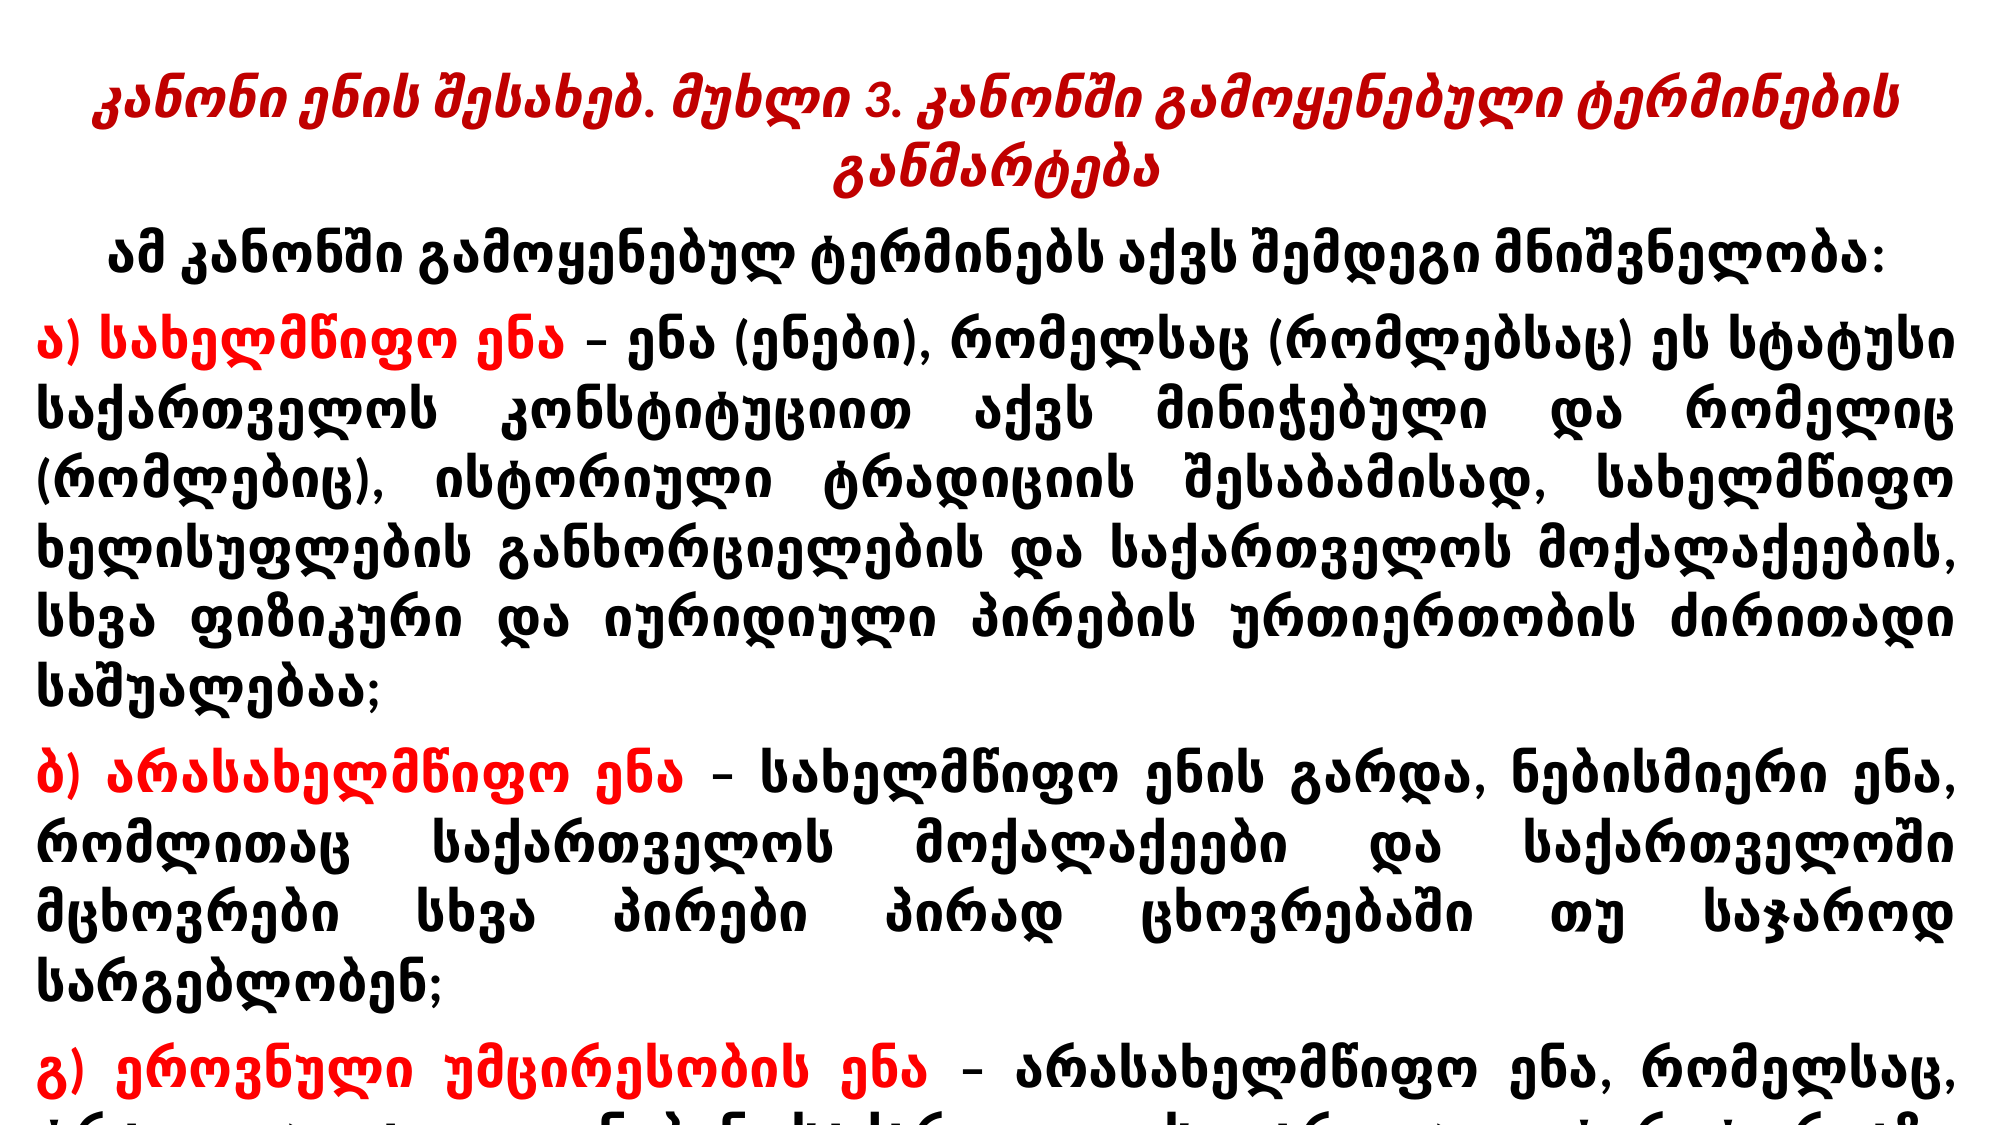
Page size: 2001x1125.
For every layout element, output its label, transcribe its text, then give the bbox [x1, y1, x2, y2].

text_box კანონი ენის შესახებ. მუხლი 3. კანონში გამოყენებული ტერმინების განმარტება ამ კანონში გამოყენებულ ტერმინებს აქვს შემდეგი მნიშვნელობა: ა) სახელმწიფო ენა – ენა (ენები), რომელსაც (რომლებსაც) ეს სტატუსი საქართველოს კონსტიტუციით აქვს მინიჭებული და რომელიც (რომლებიც), ისტორიული ტრადიციის შესაბამისად, სახელმწიფო ხელისუფლების განხორციელების და საქართველოს მოქალაქეების, სხვა ფიზიკური და იურიდიული პირების ურთიერთობის ძირითადი საშუალებაა; ბ) არასახელმწიფო ენა – სახელმწიფო ენის გარდა, ნებისმიერი ენა, რომლითაც საქართველოს მოქალაქეები და საქართველოში მცხოვრები სხვა პირები პირად ცხოვრებაში თუ საჯაროდ სარგებლობენ; გ) ეროვნული უმცირესობის ენა – არასახელმწიფო ენა, რომელსაც, ტრადიციულად, იყენებენ საქართველოს გარკვეულ ტერიტორიაზე კომპაქტურად მცხოვრები საქართველოს მოქალაქეები; [20, 50, 1973, 1125]
